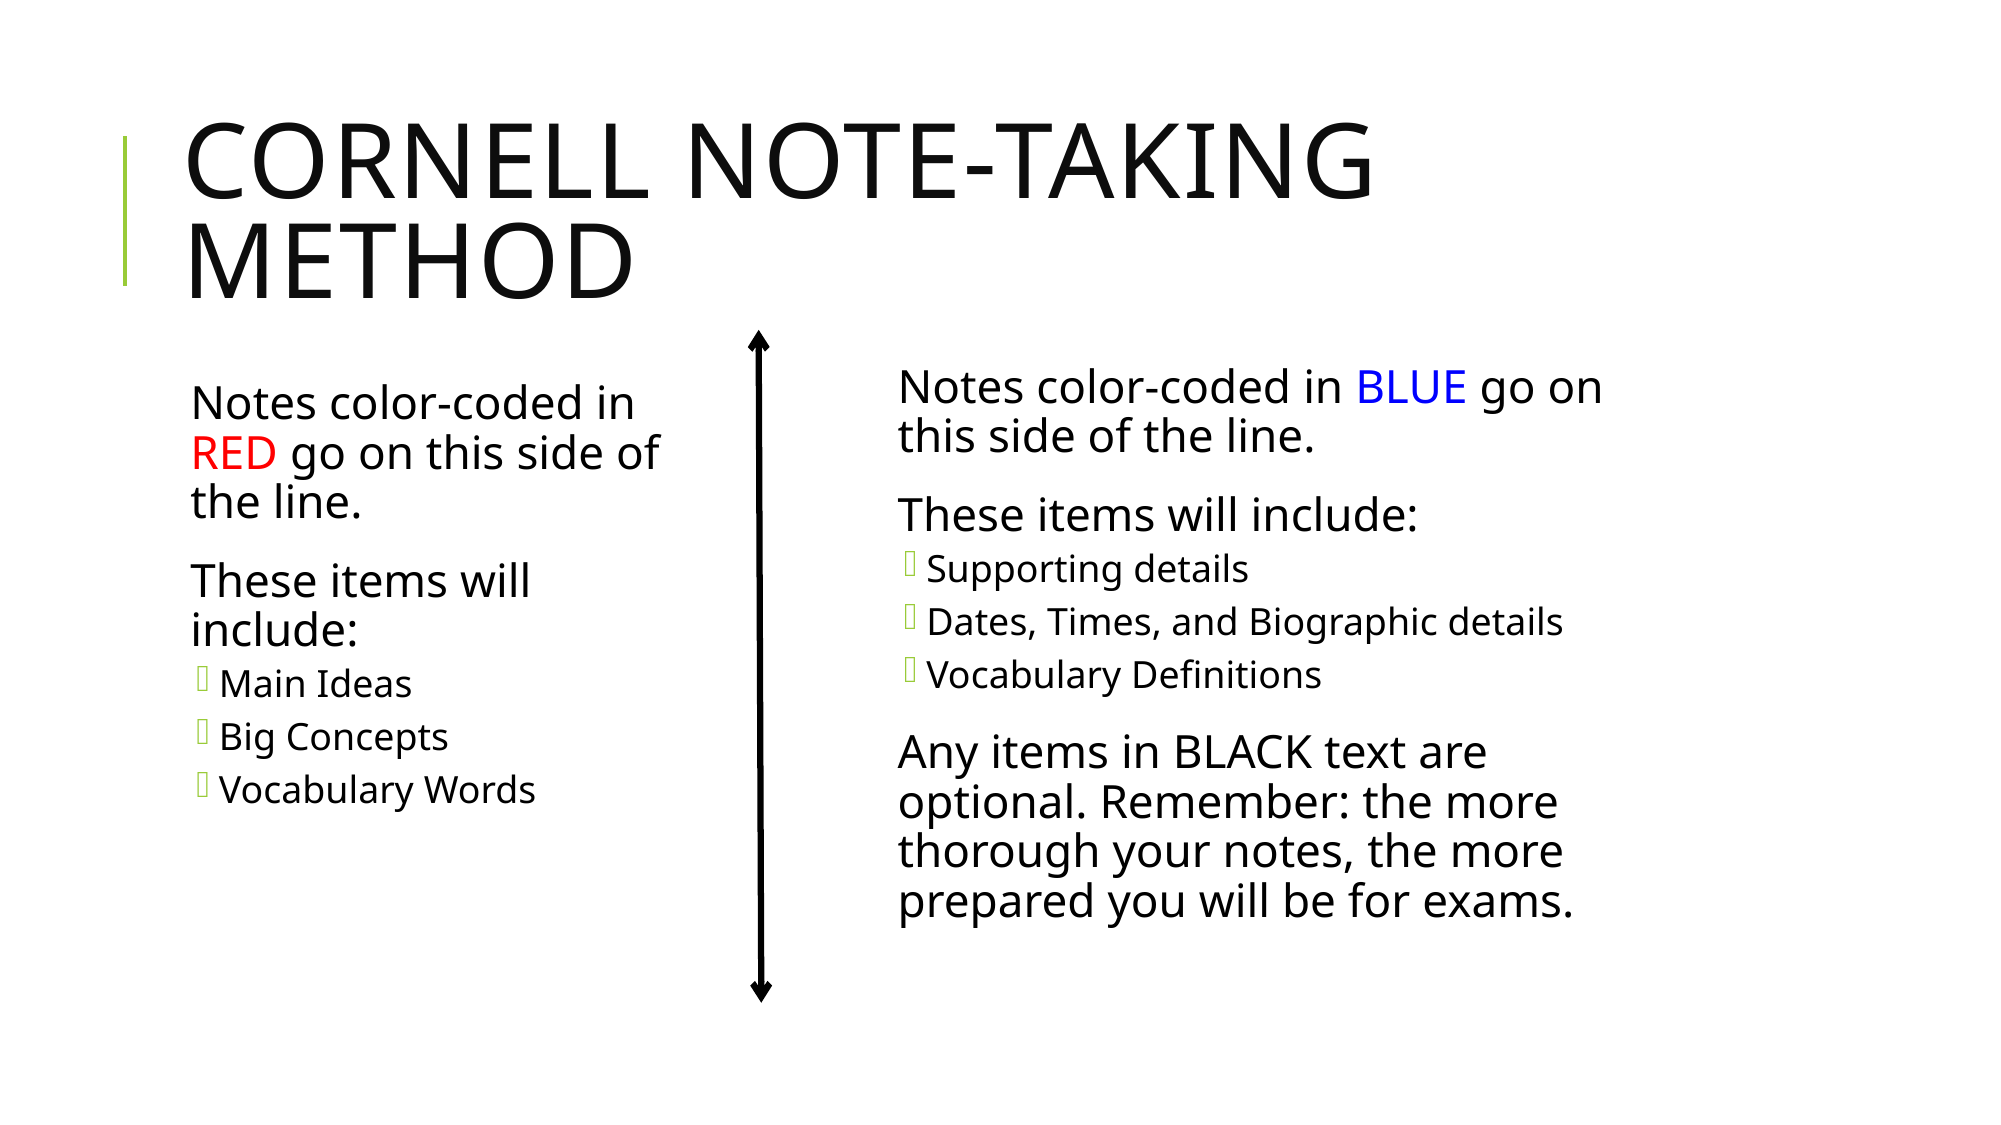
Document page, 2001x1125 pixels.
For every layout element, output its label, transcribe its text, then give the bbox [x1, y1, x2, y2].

list Notes color-coded in RED go on this side of the line. These items will include: Main Ideas Big Concepts Vocabulary Words [168, 372, 674, 1046]
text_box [758, 329, 762, 1003]
text_box Notes color-coded in BLUE go on this side of the line. These items will include: Supporting details Dates, Times, and Biographic details Vocabulary Definitions Any items in BLACK text are optional. Remember: the more thorough your notes, the more prepared you will be for exams. [867, 356, 1652, 1030]
title Cornell note-taking method [168, 96, 1763, 342]
